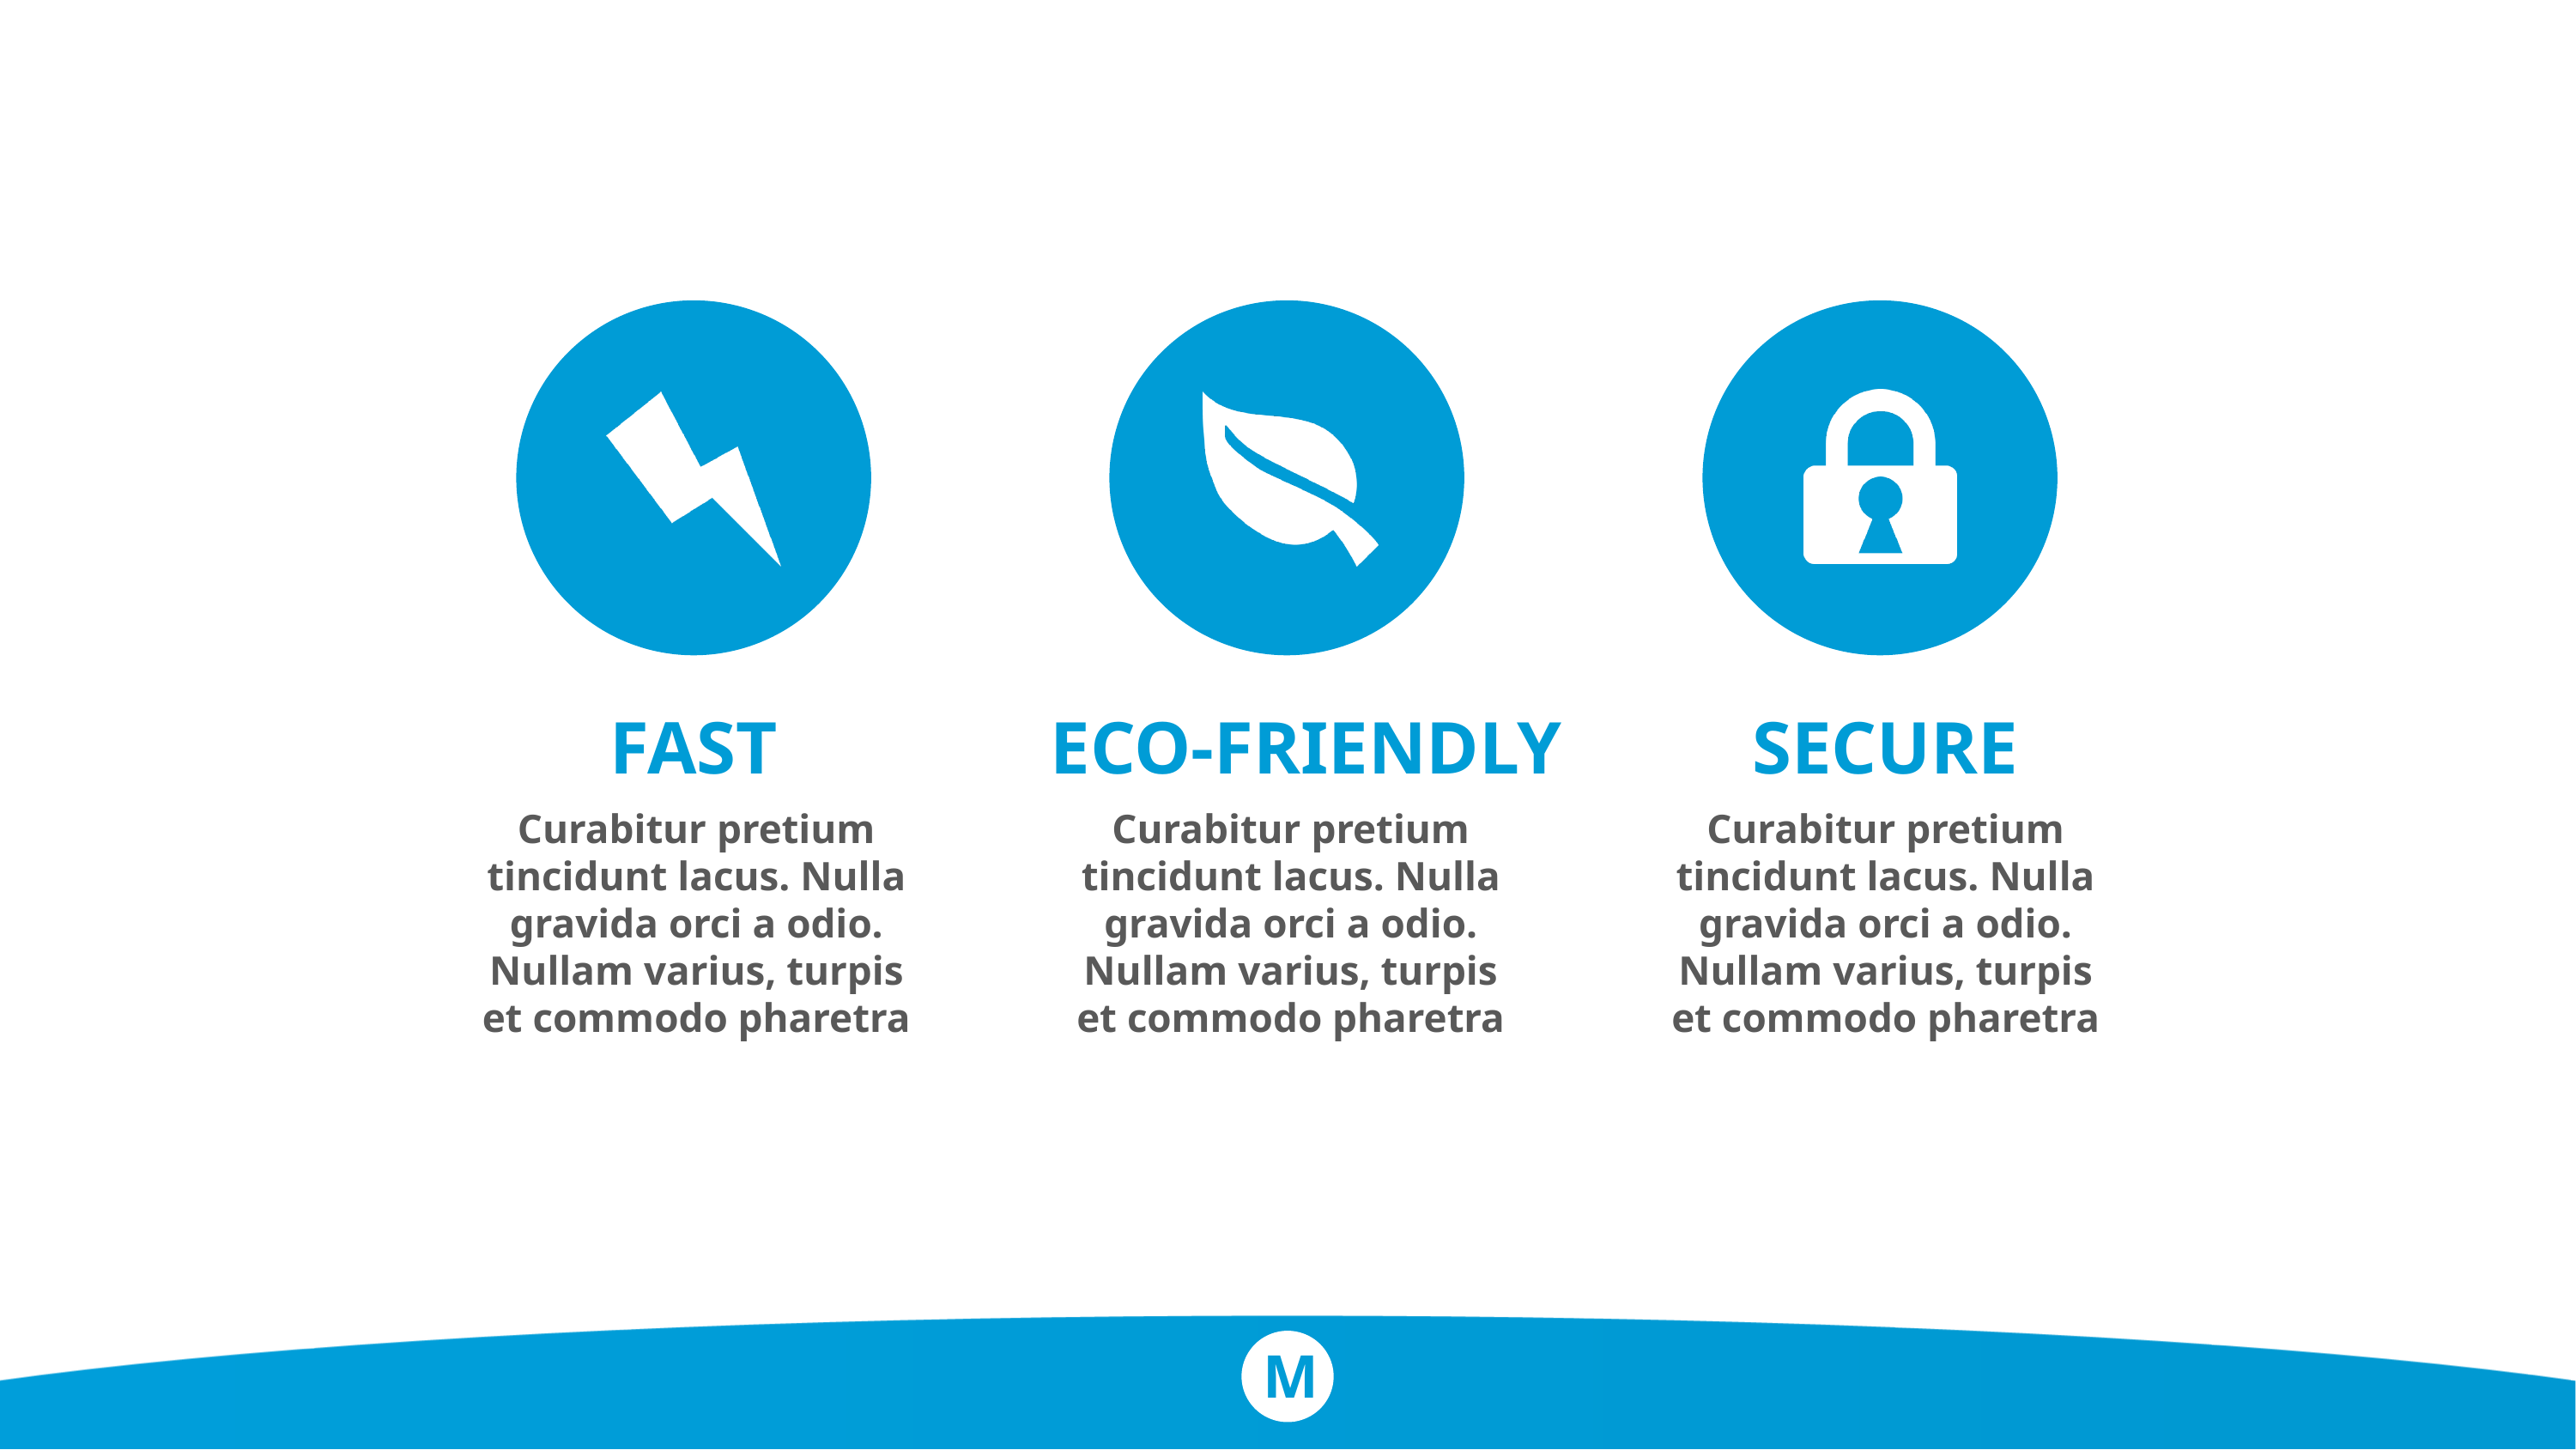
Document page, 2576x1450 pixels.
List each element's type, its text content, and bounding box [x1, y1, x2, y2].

text_box SECURE [1561, 695, 2211, 795]
text_box [1700, 298, 2059, 658]
picture [1242, 1332, 1333, 1422]
text_box [514, 298, 873, 658]
text_box [1107, 298, 1466, 658]
text_box ECO-FRIENDLY [981, 695, 1561, 795]
text_box Curabitur pretium tincidunt lacus. Nulla gravida orci a odio. Nullam varius, turpis et commodo pharetra [459, 798, 933, 1047]
text_box Curabitur pretium tincidunt lacus. Nulla gravida orci a odio. Nullam varius, turpis et commodo pharetra [1649, 798, 2123, 1047]
picture [0, 1287, 2576, 1380]
text_box FAST [368, 695, 981, 795]
picture [1804, 390, 1956, 563]
text_box Curabitur pretium tincidunt lacus. Nulla gravida orci a odio. Nullam varius, turpis et commodo pharetra [1054, 798, 1528, 1047]
picture [1203, 394, 1378, 565]
picture [607, 393, 779, 562]
